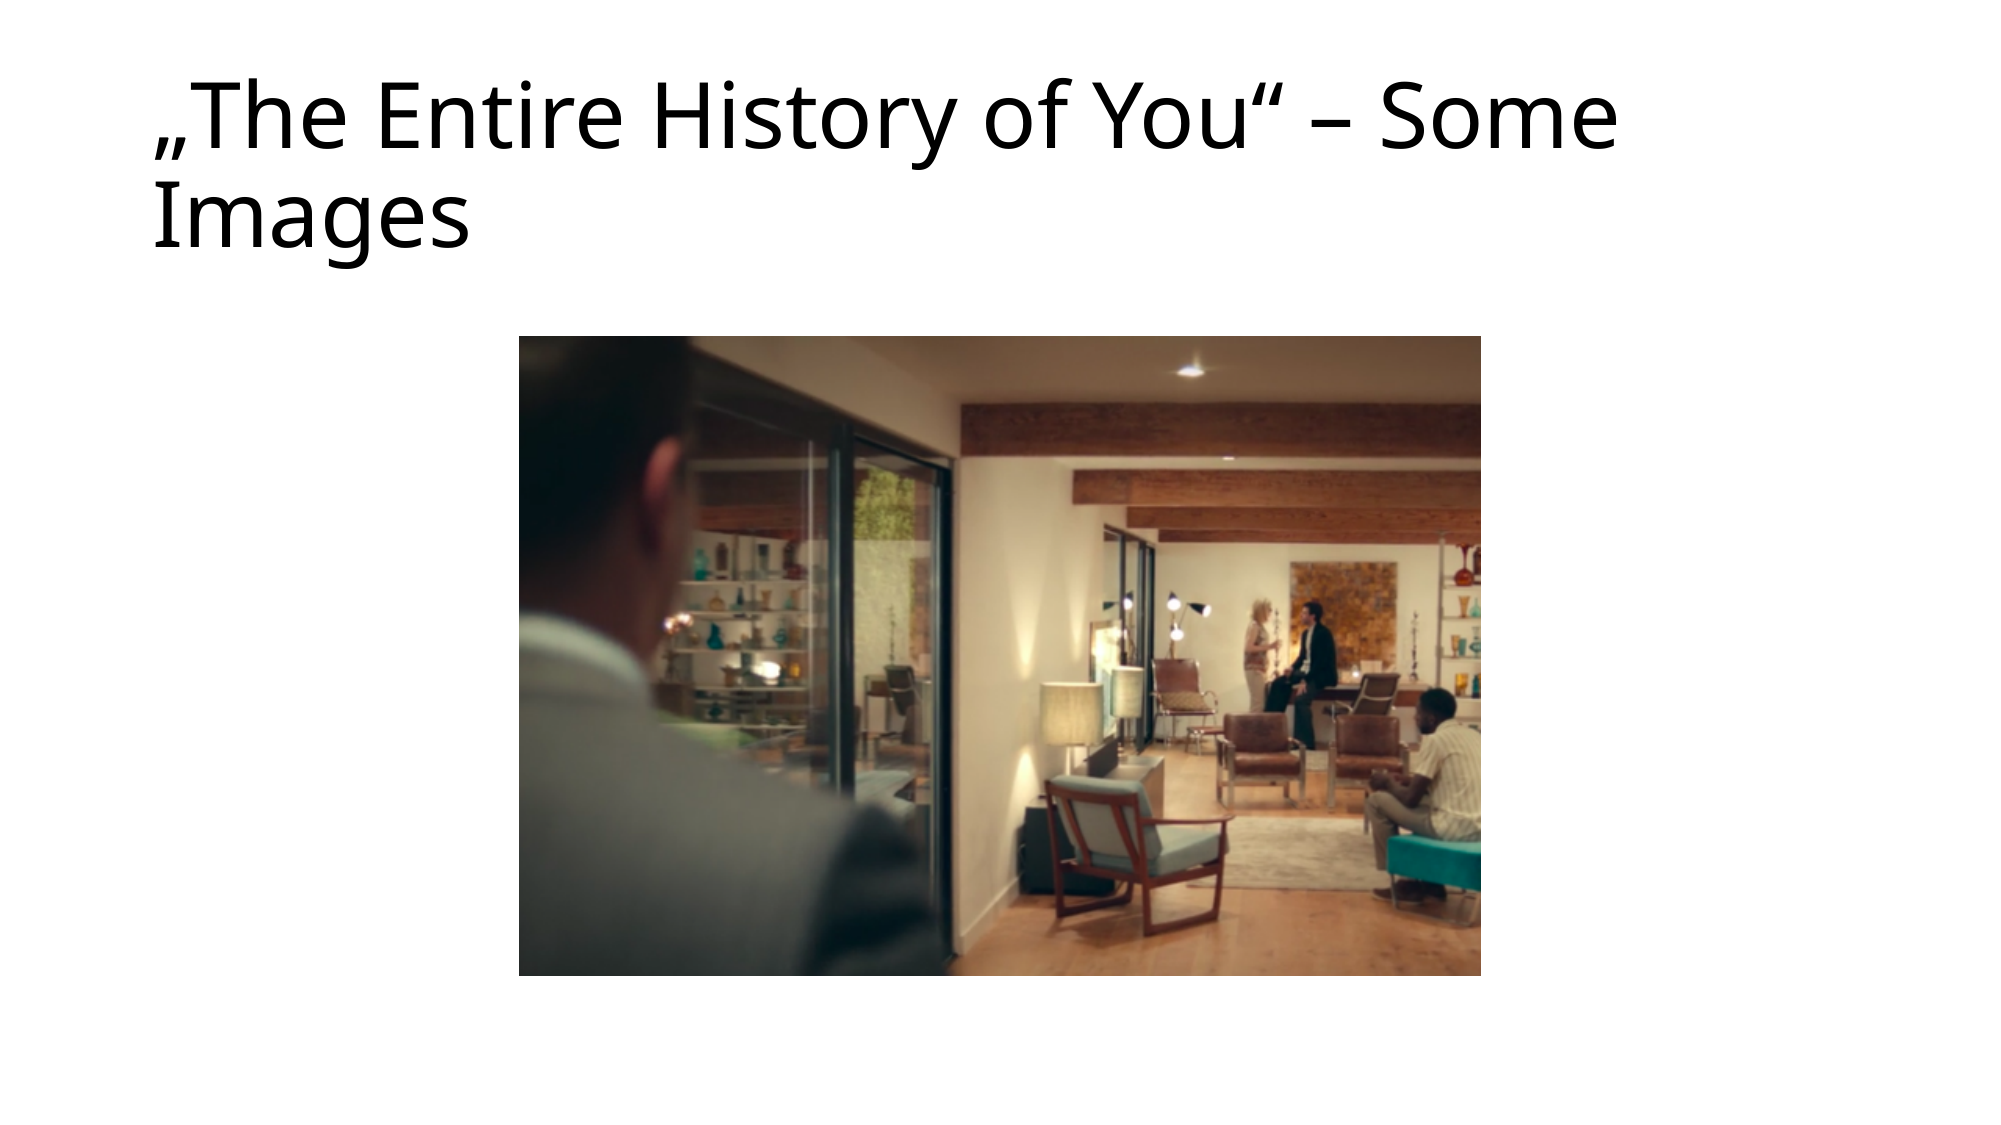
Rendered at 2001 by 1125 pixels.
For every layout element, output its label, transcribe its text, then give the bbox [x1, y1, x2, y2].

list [519, 336, 1481, 976]
title „The Entire History of You“ – Some Images [137, 59, 1863, 278]
